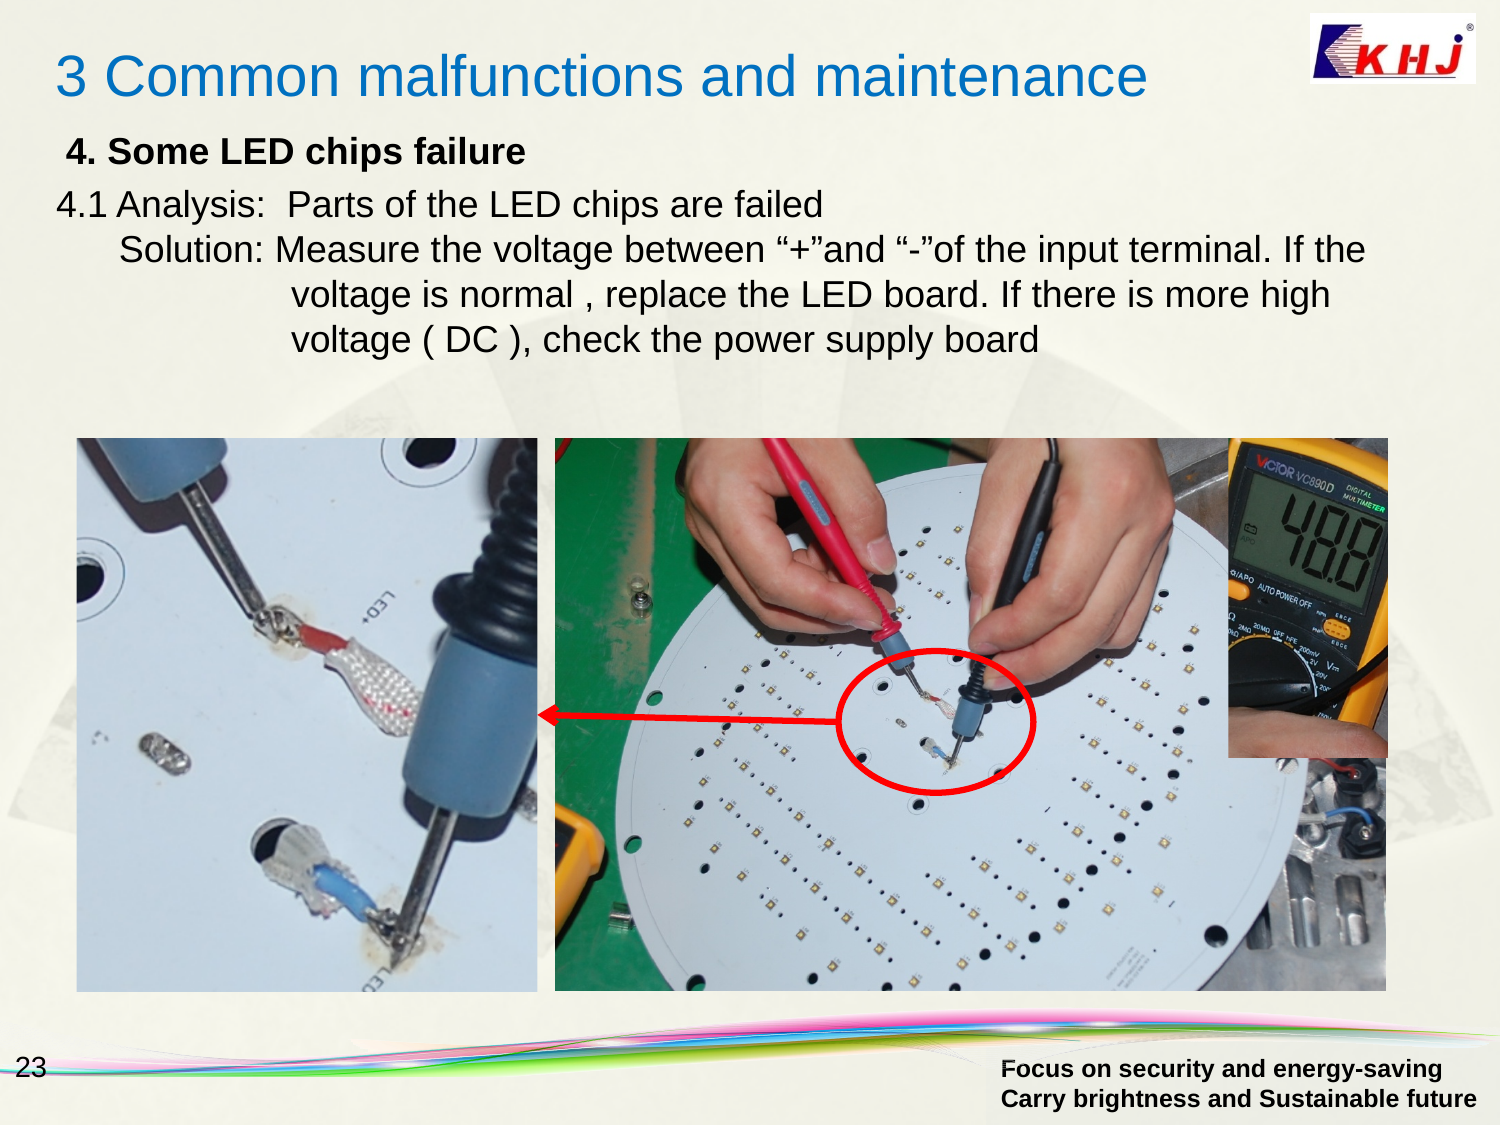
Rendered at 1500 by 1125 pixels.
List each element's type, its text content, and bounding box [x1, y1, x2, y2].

text_box 4. Some LED chips failure [51, 119, 542, 180]
picture [1310, 13, 1476, 84]
picture [554, 437, 1389, 991]
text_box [536, 714, 840, 723]
text_box 4.1 Analysis: Parts of the LED chips are failed Solution: Measure the voltage between “+”and “-”of the input terminal. If the voltage is normal , replace the LED board. If there is more high voltage ( DC ), check the power supply board [41, 172, 1405, 368]
slide_number 22 [0, 1040, 150, 1088]
picture [0, 1005, 1500, 1077]
picture [76, 437, 538, 992]
